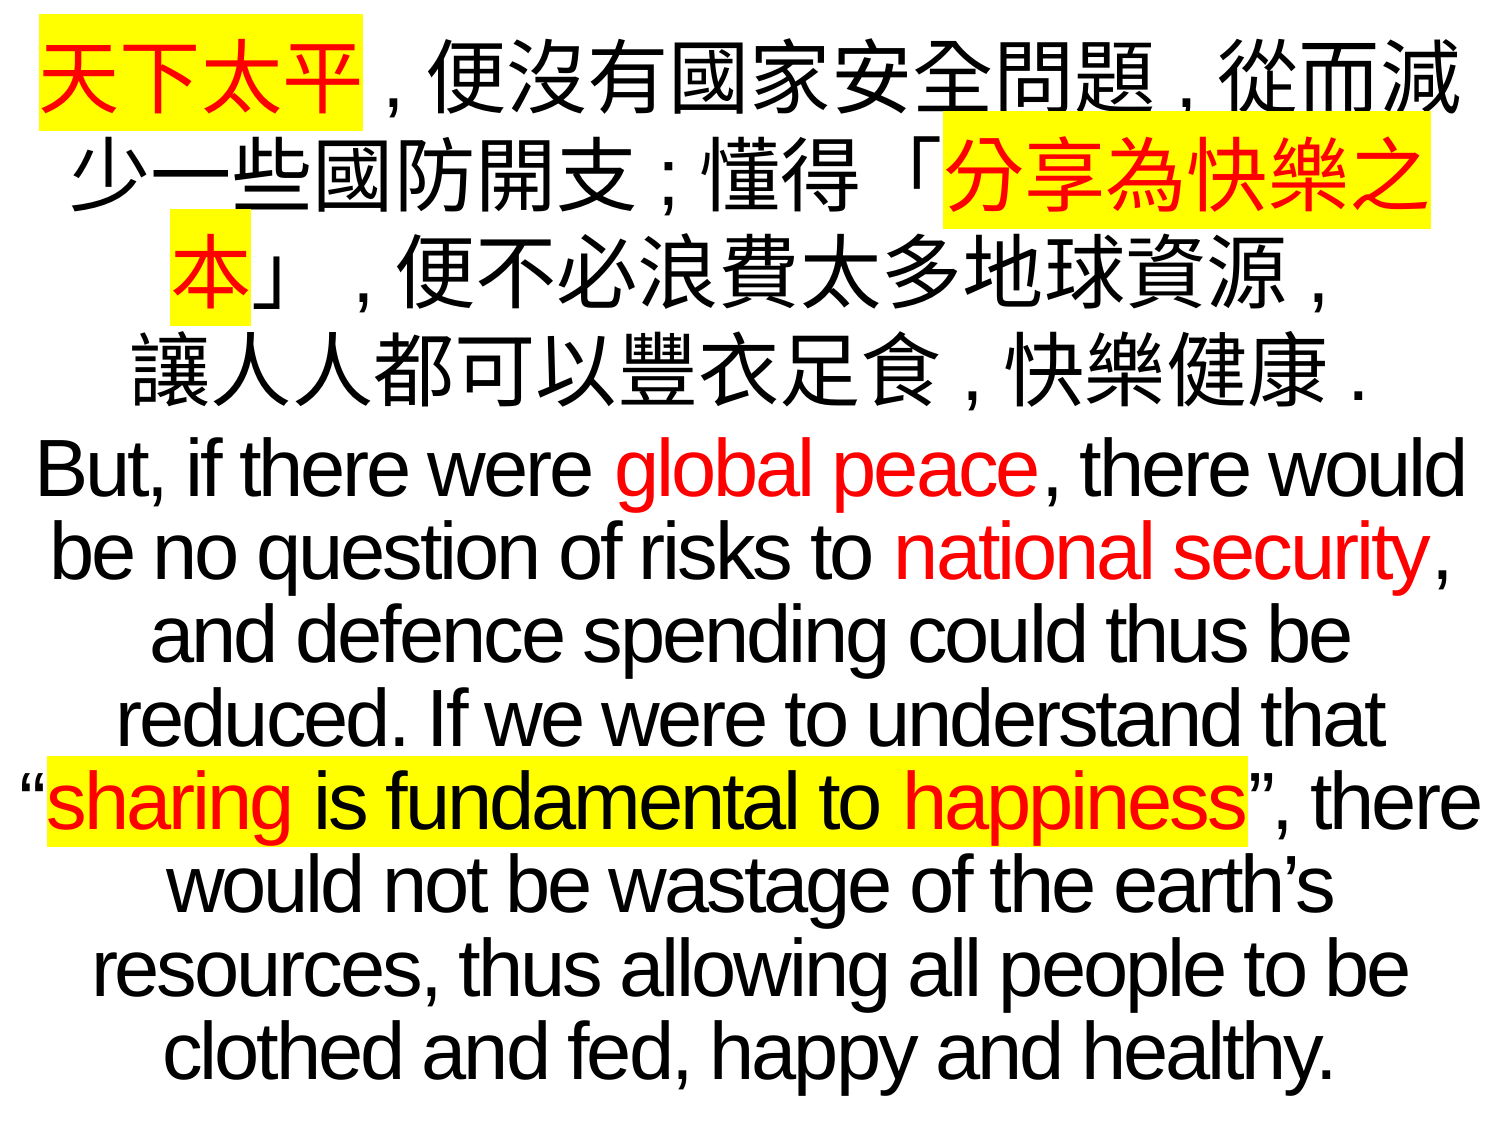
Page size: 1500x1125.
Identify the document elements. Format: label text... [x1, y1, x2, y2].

subtitle 天下太平,便沒有國家安全問題,從而減少一些國防開支;懂得「分享為快樂之本」,便不必浪費太多地球資源, 讓人人都可以豐衣足食,快樂健康. But, if there were global peace, there would be no question of risks to national security, and defence spending could thus be reduced. If we were to understand that “sharing is fundamental to happiness”, there would not be wastage of the earth’s resources, thus allowing all people to be clothed and fed, happy and healthy. [0, 19, 1500, 1125]
